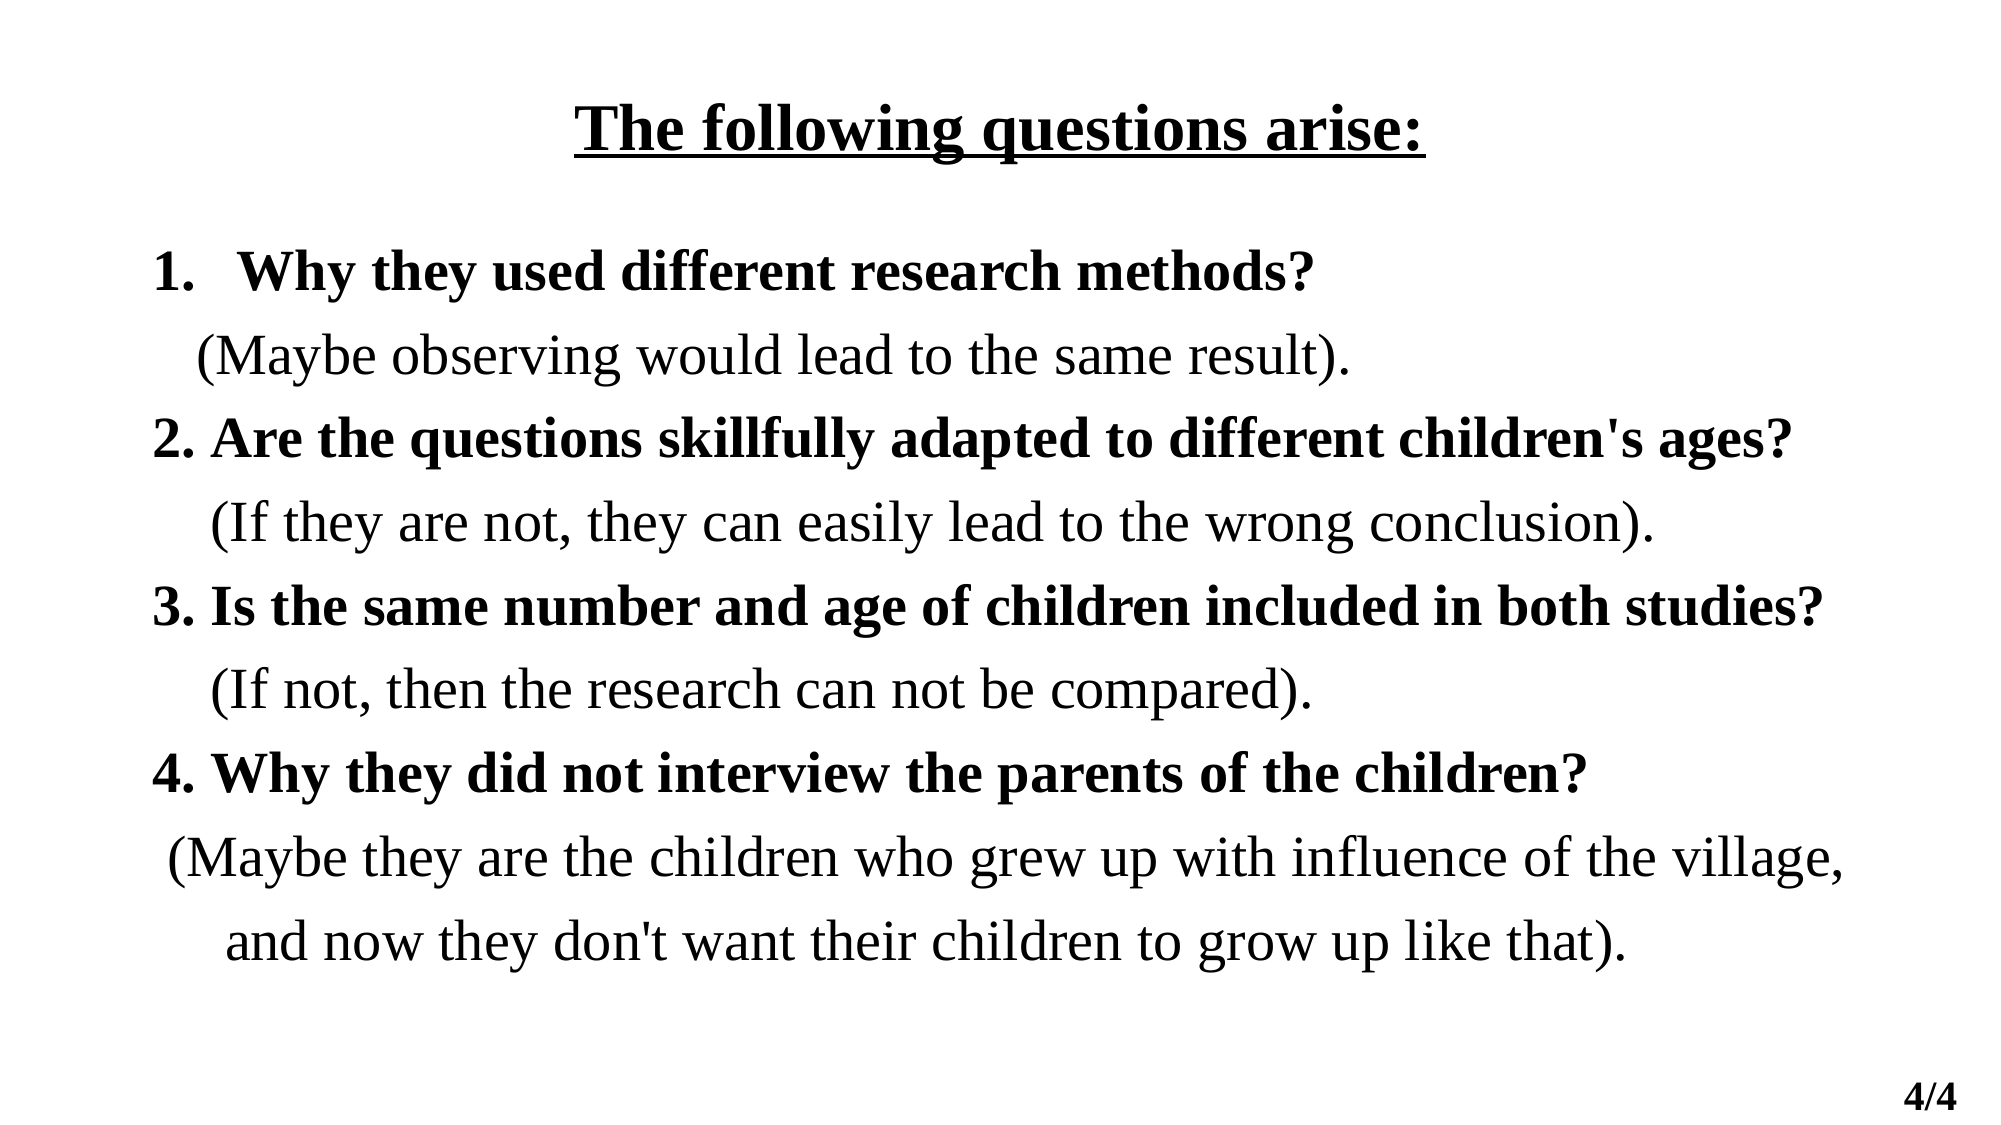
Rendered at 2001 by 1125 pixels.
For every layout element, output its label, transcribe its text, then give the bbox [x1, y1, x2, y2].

list Why they used different research methods? (Maybe observing would lead to the same result). 2. Are the questions skillfully adapted to different children's ages? (If they are not, they can easily lead to the wrong conclusion). 3. Is the same number and age of children included in both studies? (If not, then the research can not be compared). 4. Why they did not interview the parents of the children? (Maybe they are the children who grew up with influence of the village, and now they don't want their children to grow up like that). [137, 232, 1863, 1064]
slide_number 4/4 [1862, 1063, 1973, 1124]
title The following questions arise: [137, 59, 1863, 232]
